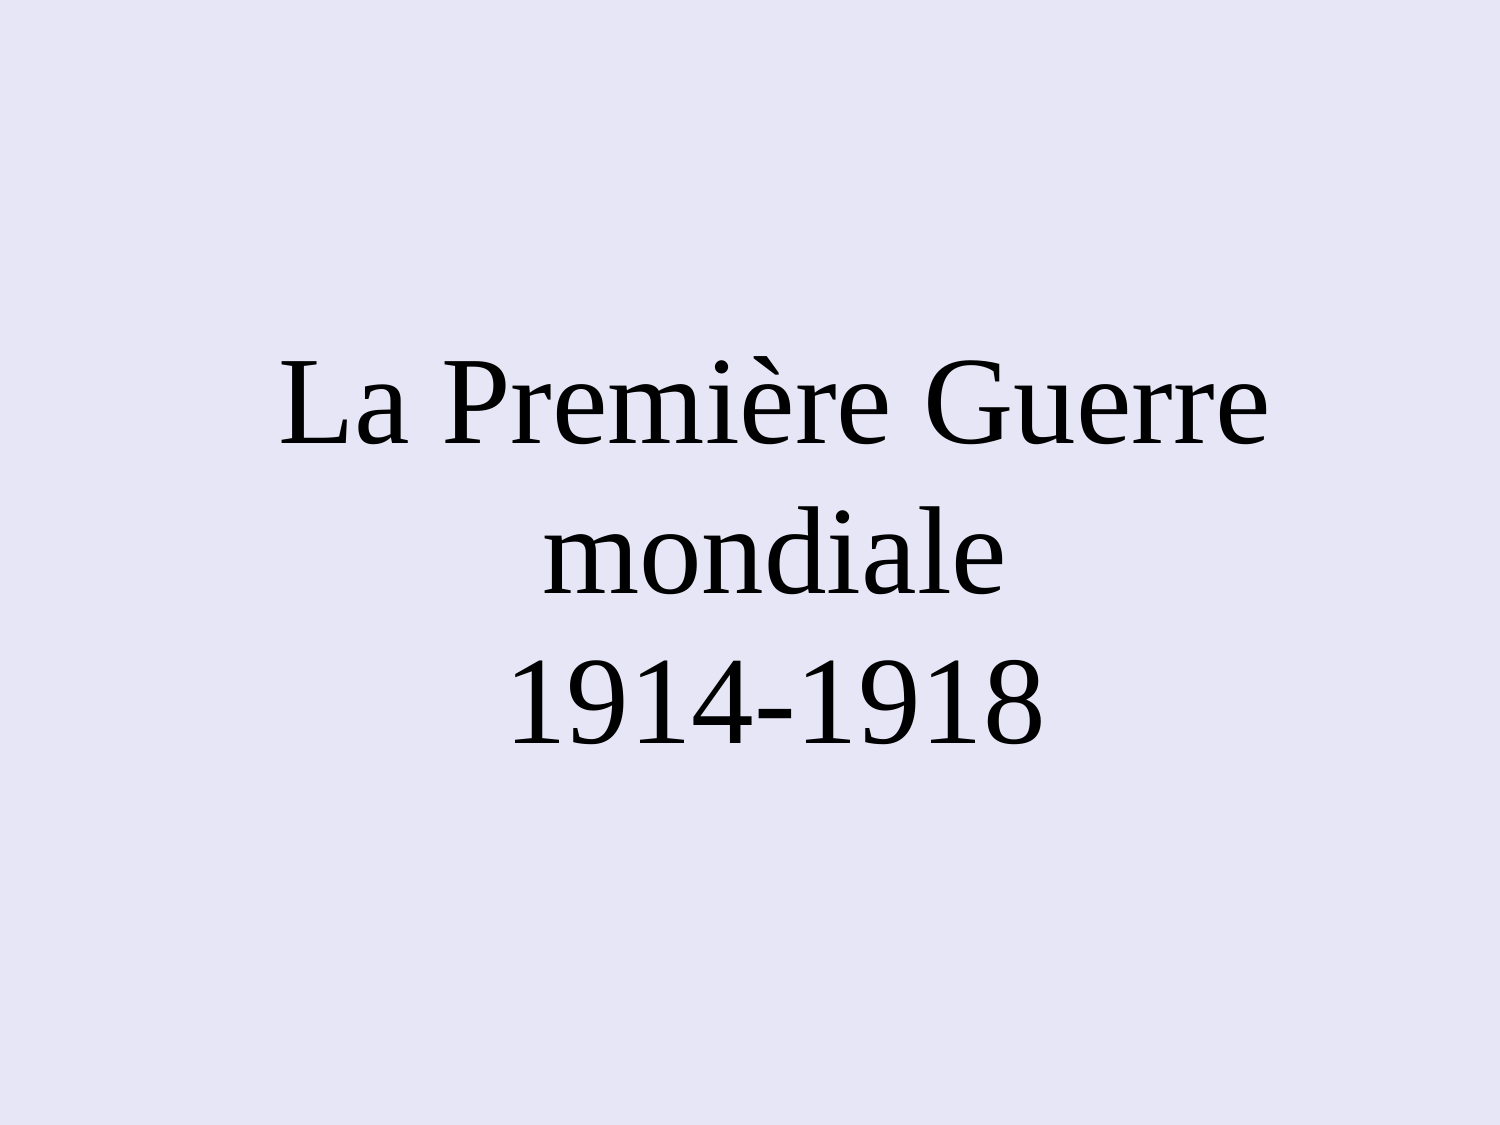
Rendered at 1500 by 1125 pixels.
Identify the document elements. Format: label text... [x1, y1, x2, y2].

title La Première Guerre mondiale 1914-1918 [124, 237, 1426, 851]
